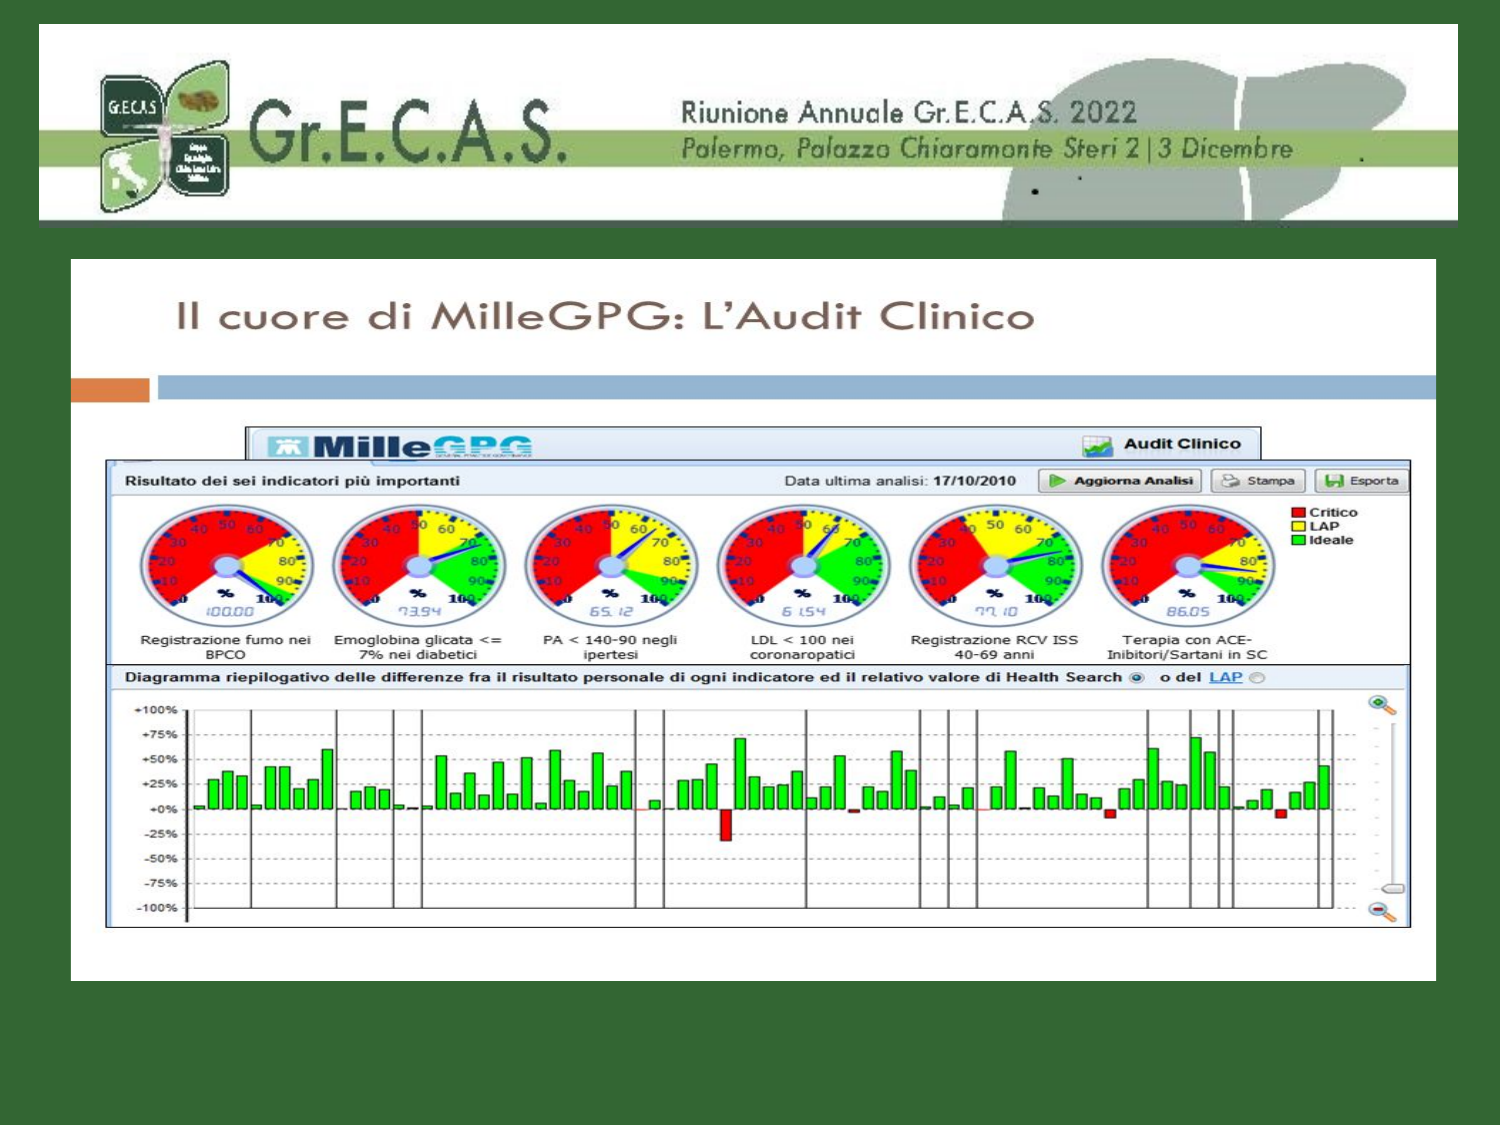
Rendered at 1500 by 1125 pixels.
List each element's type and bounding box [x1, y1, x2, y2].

picture [39, 24, 1458, 228]
text_box [75, 724, 484, 785]
text_box [70, 259, 1437, 981]
text_box [0, 0, 1500, 1125]
